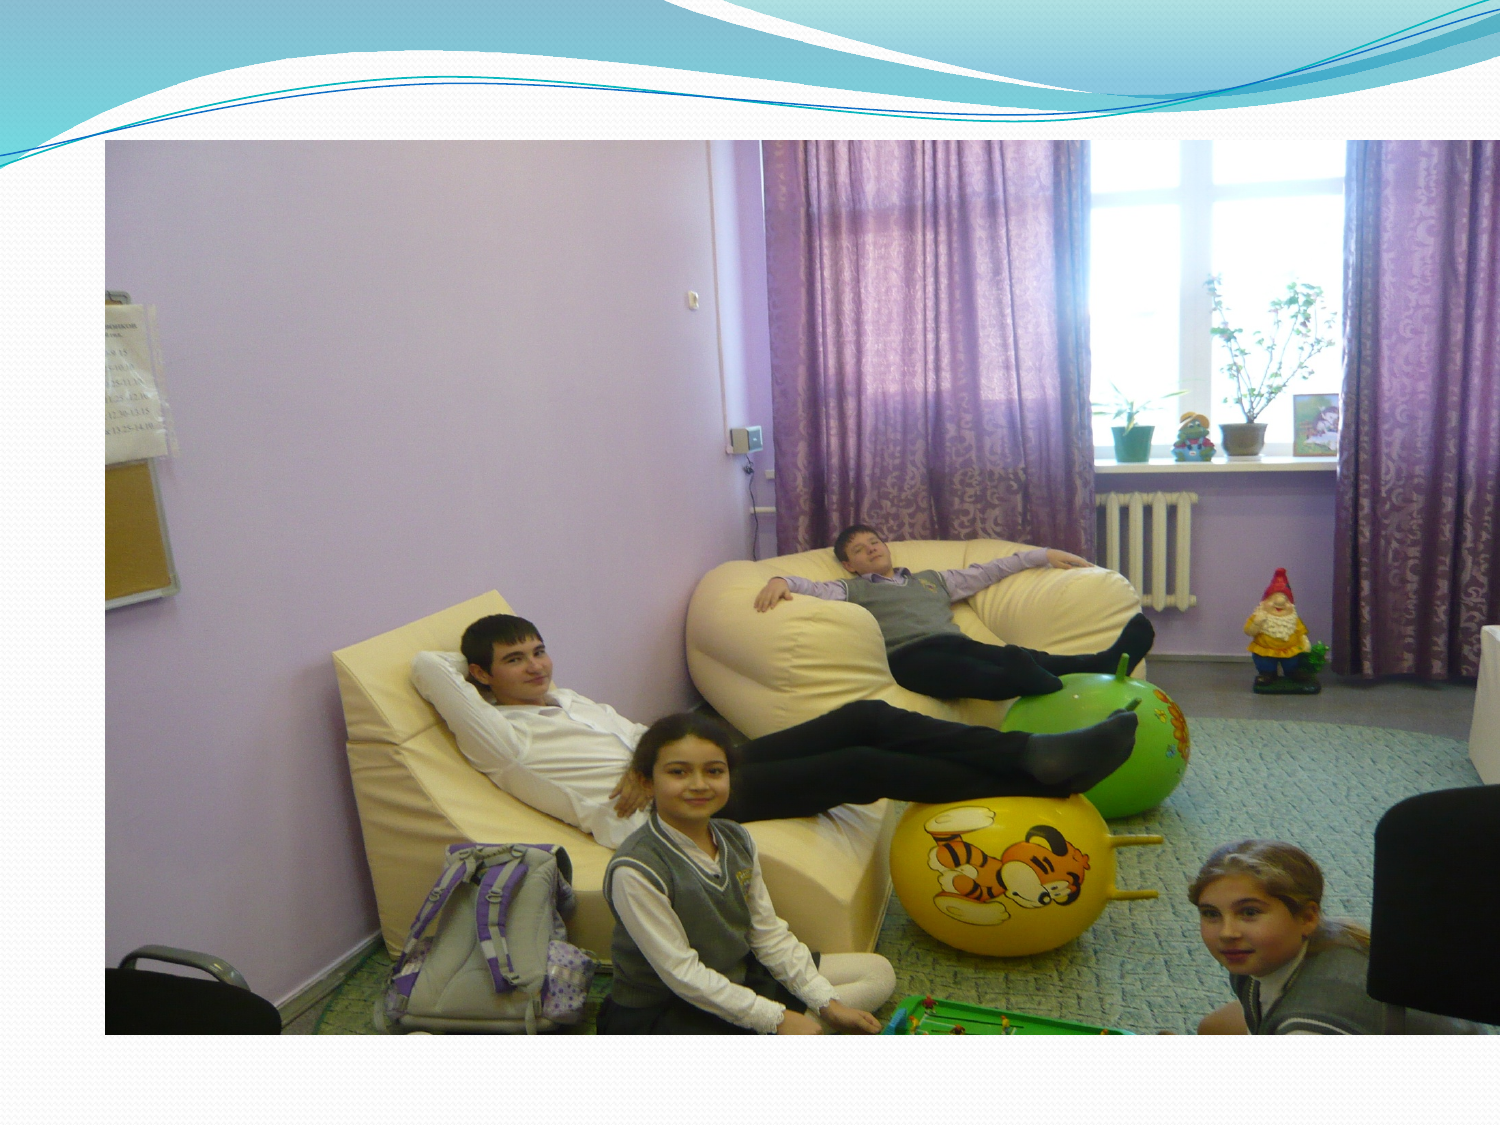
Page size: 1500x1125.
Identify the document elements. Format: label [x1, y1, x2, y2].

list [105, 140, 1500, 1036]
